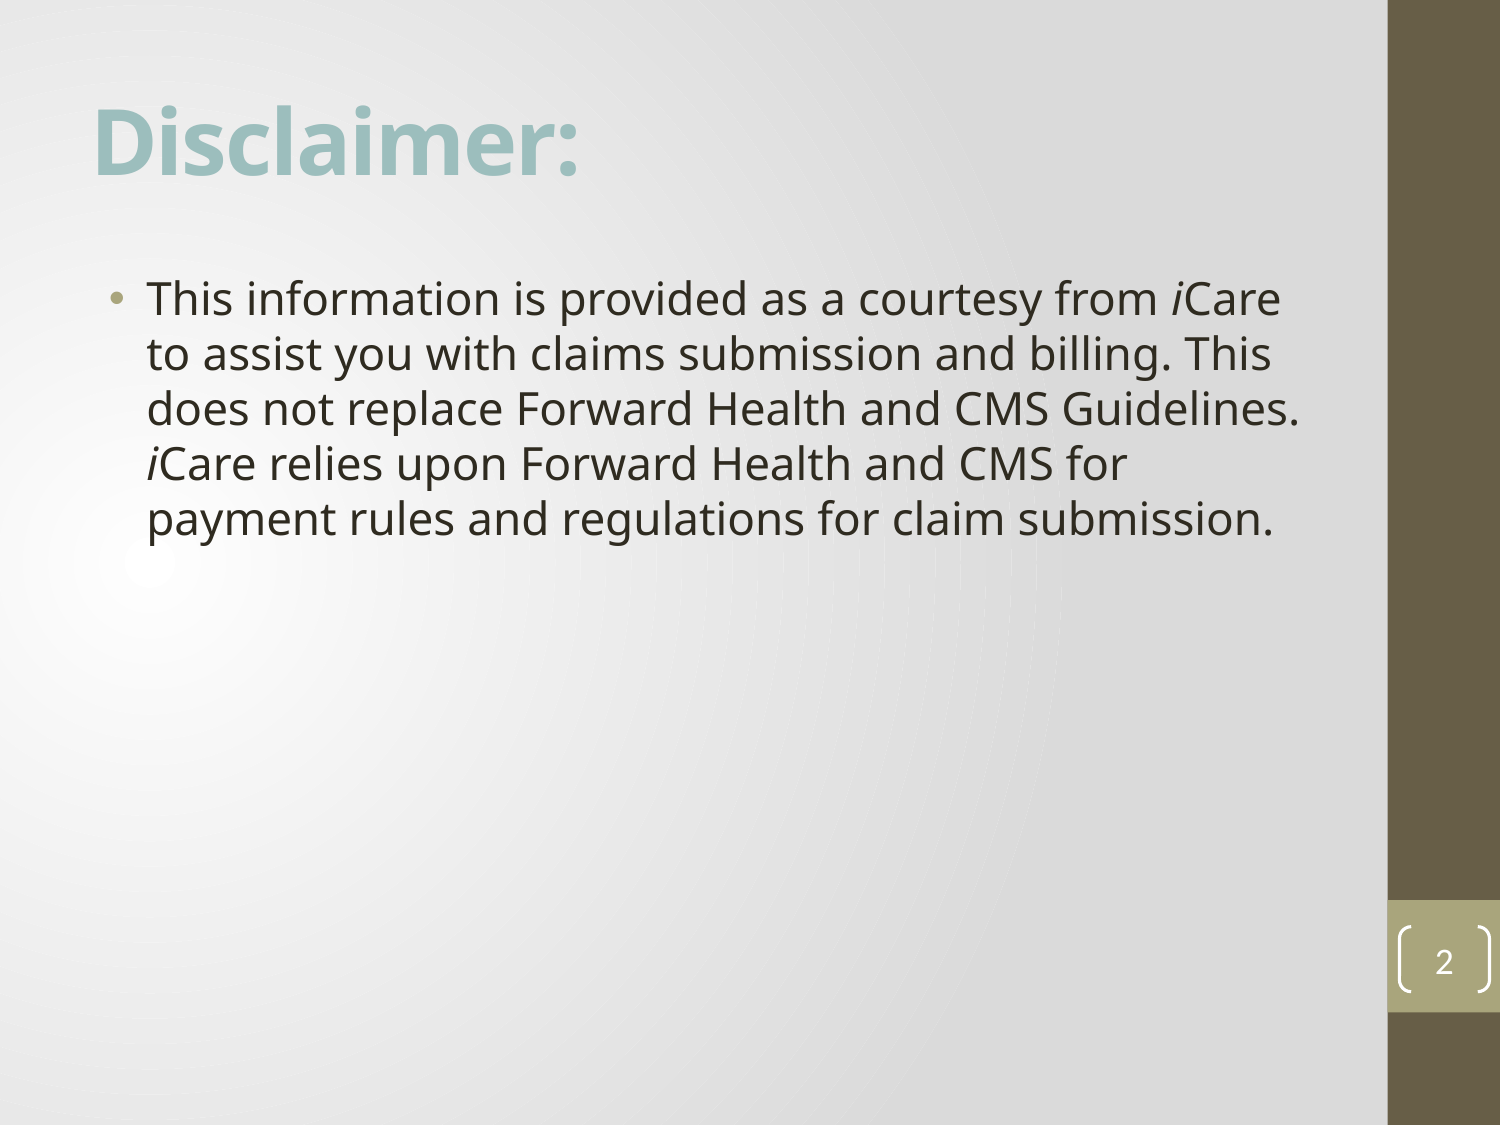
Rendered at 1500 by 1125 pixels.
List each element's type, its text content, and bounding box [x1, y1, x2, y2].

title Disclaimer: [75, 45, 1325, 233]
slide_number 2 [1397, 925, 1492, 994]
list This information is provided as a courtesy from iCare to assist you with claims submission and billing. This does not replace Forward Health and CMS Guidelines. iCare relies upon Forward Health and CMS for payment rules and regulations for claim submission. [75, 262, 1325, 1050]
